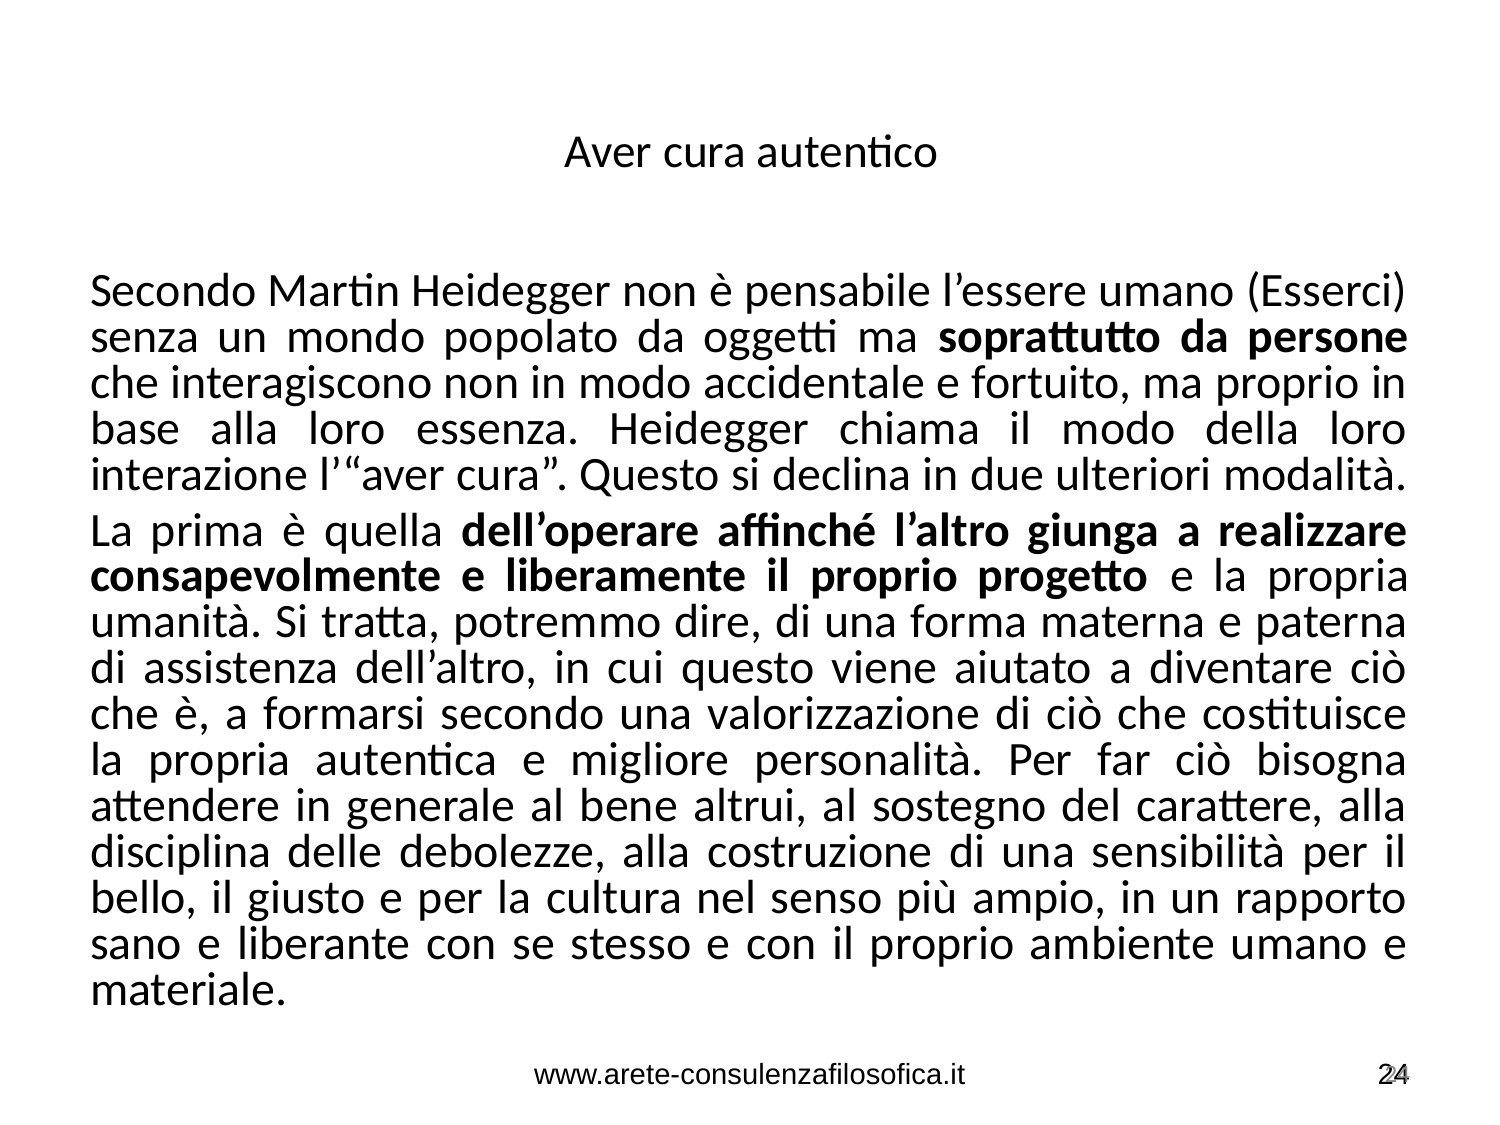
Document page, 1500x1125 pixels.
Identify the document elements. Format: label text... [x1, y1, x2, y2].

title Aver cura autentico [76, 54, 1427, 243]
text_box www.arete-consulenzafilosofica.it [512, 1042, 988, 1103]
slide_number 24 [1074, 1042, 1425, 1103]
list Secondo Martin Heidegger non è pensabile l’essere umano (Esserci) senza un mondo popolato da oggetti ma soprattutto da persone che interagiscono non in modo accidentale e fortuito, ma proprio in base alla loro essenza. Heidegger chiama il modo della loro interazione l’“aver cura”. Questo si declina in due ulteriori modalità. La prima è quella dell’operare affinché l’altro giunga a realizzare consapevolmente e liberamente il proprio progetto e la propria umanità. Si tratta, potremmo dire, di una forma materna e paterna di assistenza dell’altro, in cui questo viene aiutato a diventare ciò che è, a formarsi secondo una valorizzazione di ciò che costituisce la propria autentica e migliore personalità. Per far ciò bisogna attendere in generale al bene altrui, al sostegno del carattere, alla disciplina delle debolezze, alla costruzione di una sensibilità per il bello, il giusto e per la cultura nel senso più ampio, in un rapporto sano e liberante con se stesso e con il proprio ambiente umano e materiale. [75, 262, 1425, 1005]
